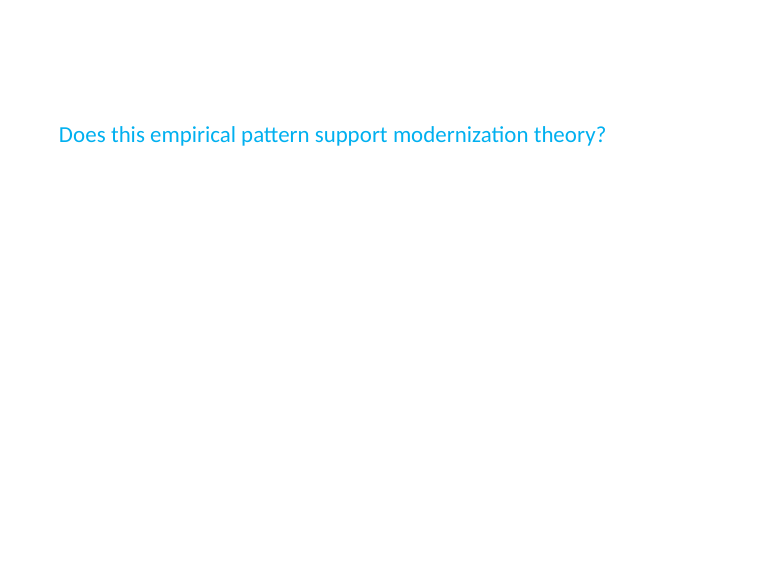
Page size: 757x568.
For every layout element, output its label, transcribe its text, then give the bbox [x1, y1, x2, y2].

text_box Does this empirical pattern support modernization theory? [56, 117, 679, 147]
